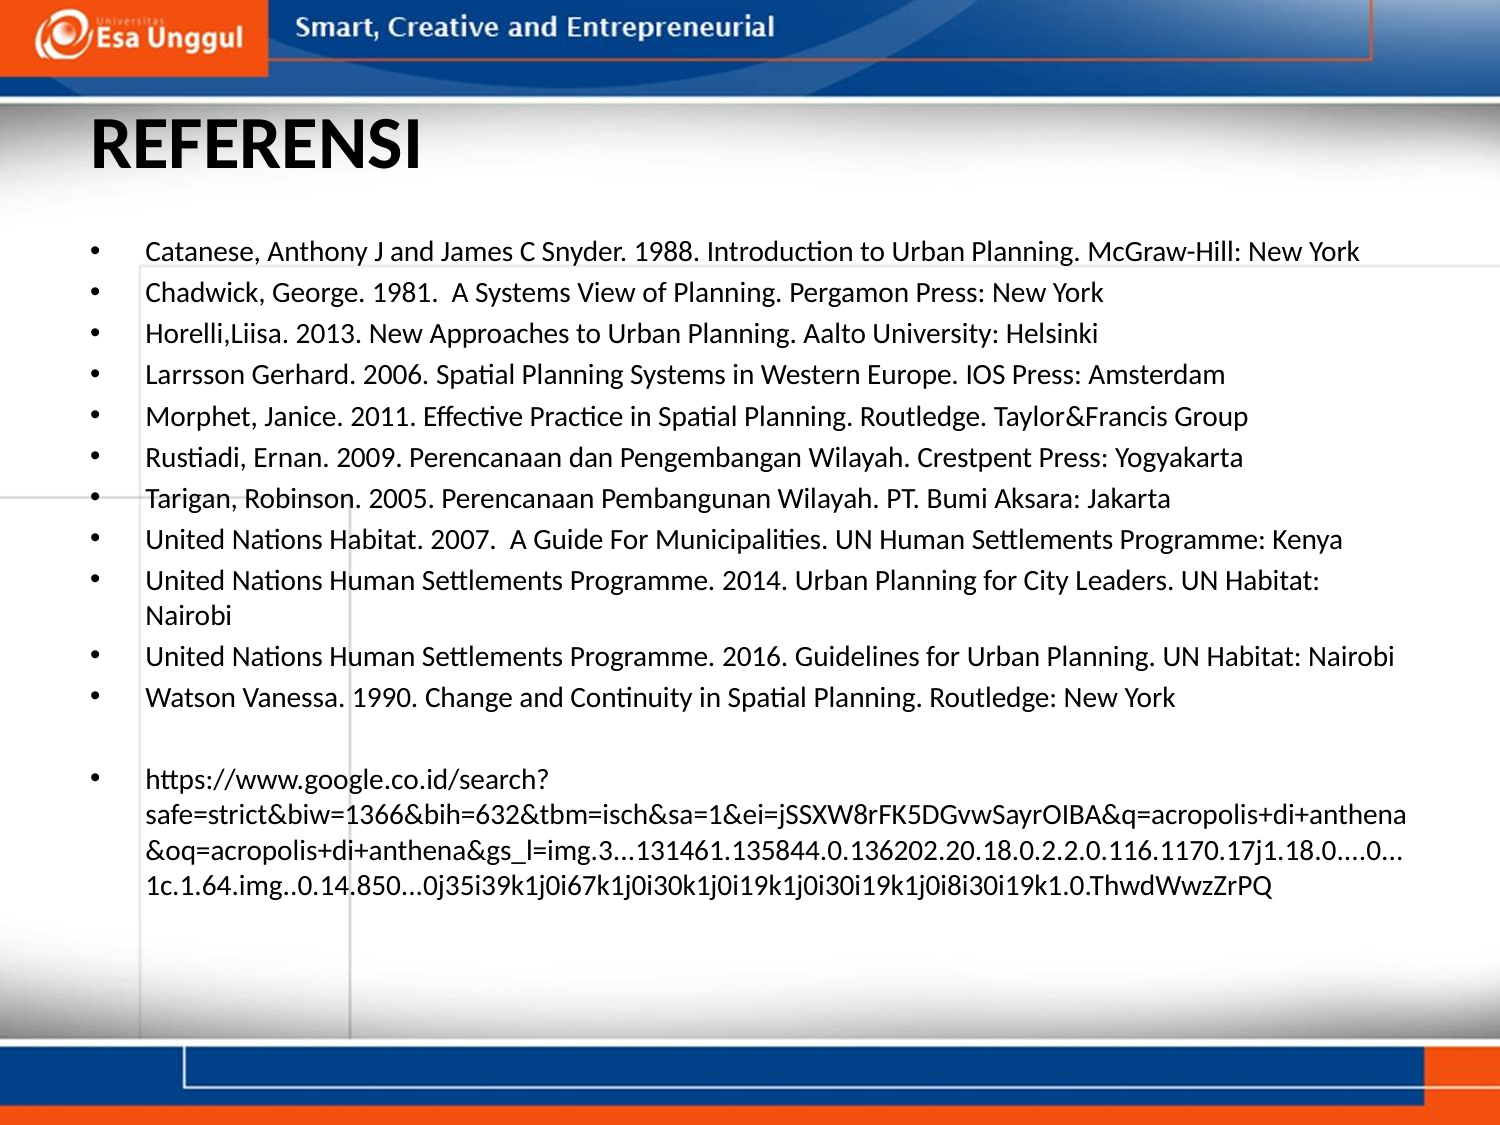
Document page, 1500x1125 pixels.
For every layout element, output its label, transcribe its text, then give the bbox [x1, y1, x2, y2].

title REFERENSI [75, 45, 1425, 224]
picture [0, 0, 1500, 1125]
list Catanese, Anthony J and James C Snyder. 1988. Introduction to Urban Planning. McGraw-Hill: New York Chadwick, George. 1981. A Systems View of Planning. Pergamon Press: New York Horelli,Liisa. 2013. New Approaches to Urban Planning. Aalto University: Helsinki Larrsson Gerhard. 2006. Spatial Planning Systems in Western Europe. IOS Press: Amsterdam Morphet, Janice. 2011. Effective Practice in Spatial Planning. Routledge. Taylor&Francis Group Rustiadi, Ernan. 2009. Perencanaan dan Pengembangan Wilayah. Crestpent Press: Yogyakarta Tarigan, Robinson. 2005. Perencanaan Pembangunan Wilayah. PT. Bumi Aksara: Jakarta United Nations Habitat. 2007. A Guide For Municipalities. UN Human Settlements Programme: Kenya United Nations Human Settlements Programme. 2014. Urban Planning for City Leaders. UN Habitat: Nairobi United Nations Human Settlements Programme. 2016. Guidelines for Urban Planning. UN Habitat: Nairobi Watson Vanessa. 1990. Change and Continuity in Spatial Planning. Routledge: New York https://www.google.co.id/search?safe=strict&biw=1366&bih=632&tbm=isch&sa=1&ei=jSSXW8rFK5DGvwSayrOIBA&q=acropolis+di+anthena&oq=acropolis+di+anthena&gs_l=img.3...131461.135844.0.136202.20.18.0.2.2.0.116.1170.17j1.18.0....0...1c.1.64.img..0.14.850...0j35i39k1j0i67k1j0i30k1j0i19k1j0i30i19k1j0i8i30i19k1.0.ThwdWwzZrPQ [75, 224, 1425, 968]
